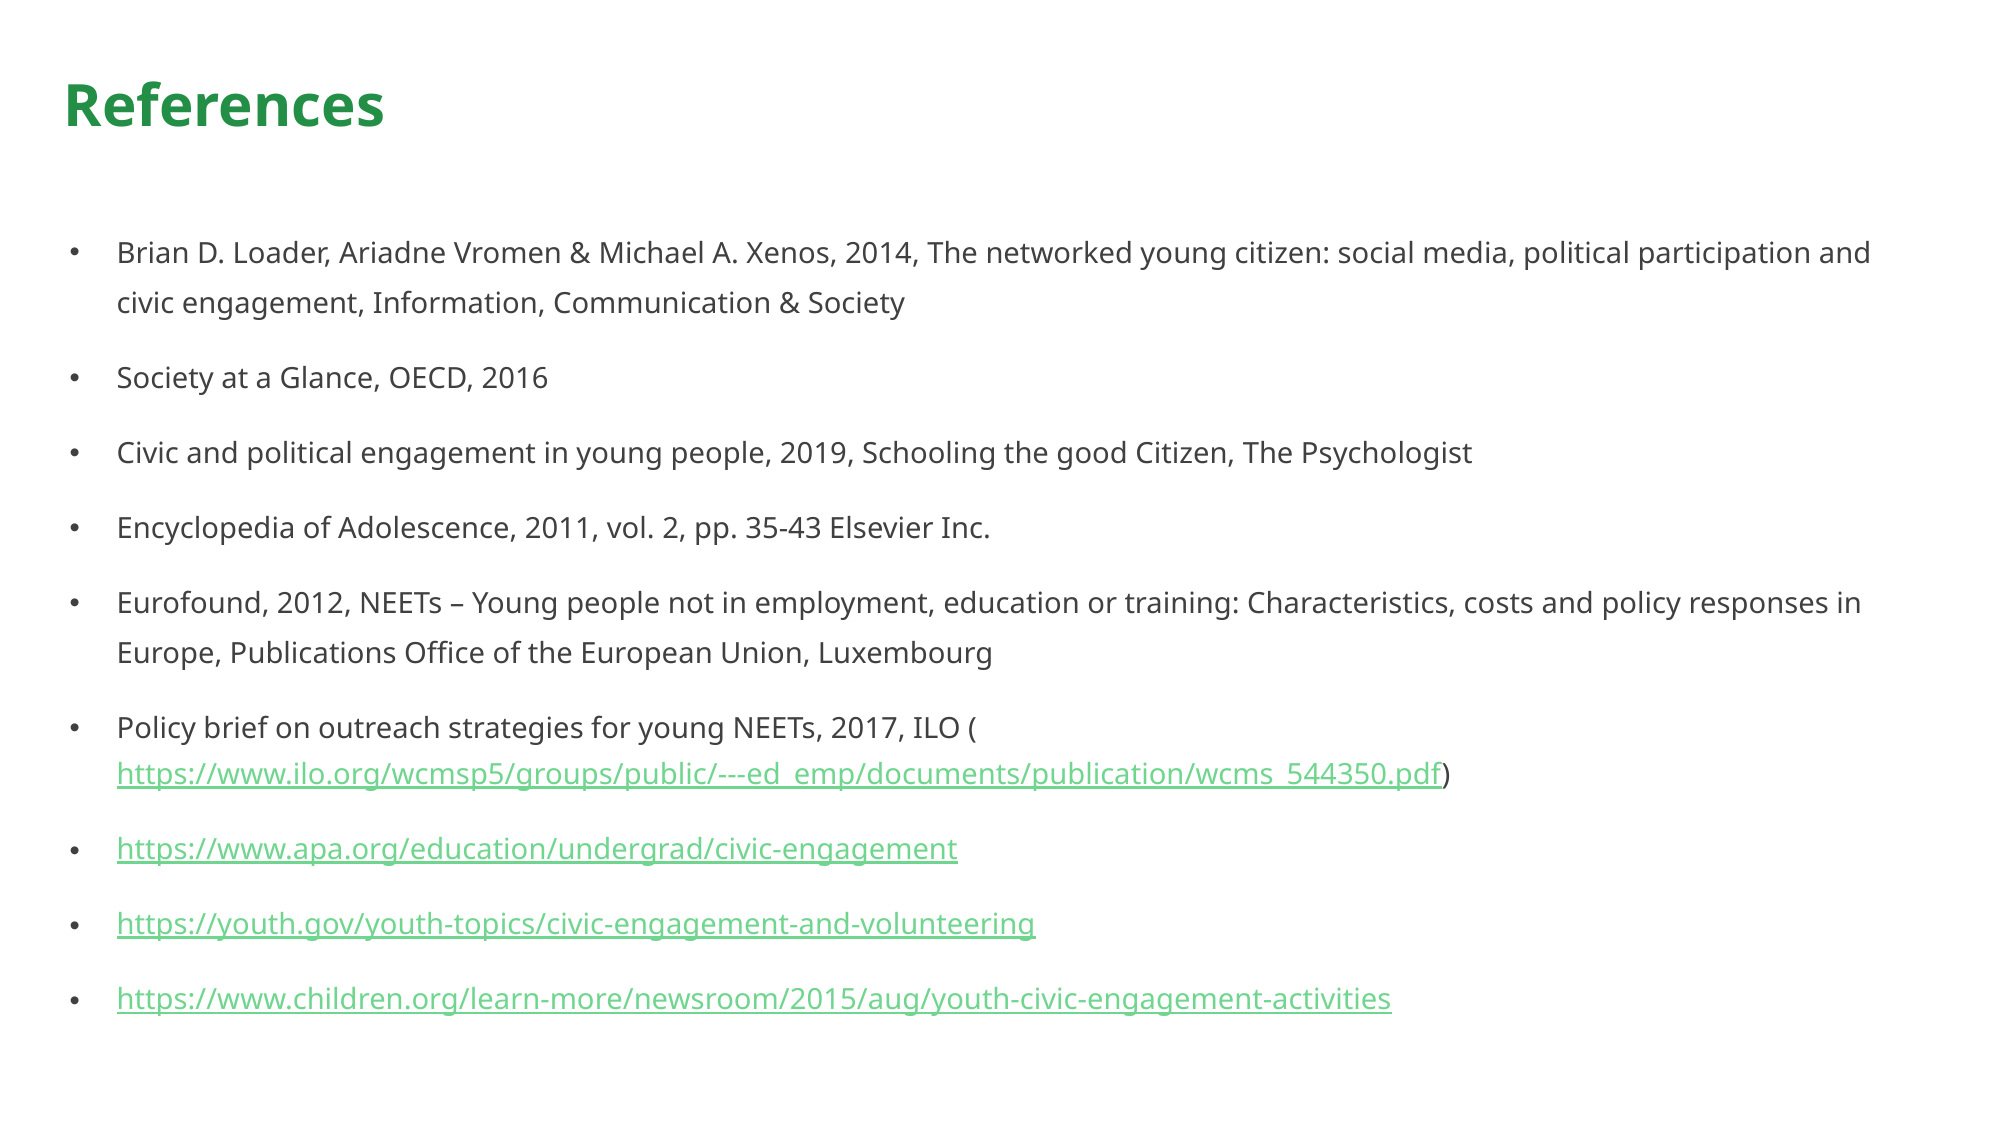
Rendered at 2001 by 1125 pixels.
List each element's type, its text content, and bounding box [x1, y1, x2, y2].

list Brian D. Loader, Ariadne Vromen & Michael A. Xenos, 2014, The networked young citizen: social media, political participation and civic engagement, Information, Communication & Society Society at a Glance, OECD, 2016 Civic and political engagement in young people, 2019, Schooling the good Citizen, The Psychologist Encyclopedia of Adolescence, 2011, vol. 2, pp. 35-43 Elsevier Inc. Eurofound, 2012, NEETs – Young people not in employment, education or training: Characteristics, costs and policy responses in Europe, Publications Office of the European Union, Luxembourg Policy brief on outreach strategies for young NEETs, 2017, ILO (https://www.ilo.org/wcmsp5/groups/public/---ed_emp/documents/publication/wcms_544350.pdf) https://www.apa.org/education/undergrad/civic-engagement https://youth.gov/youth-topics/civic-engagement-and-volunteering https://www.children.org/learn-more/newsroom/2015/aug/youth-civic-engagement-activities [54, 211, 1945, 1077]
title References [54, 48, 1945, 167]
